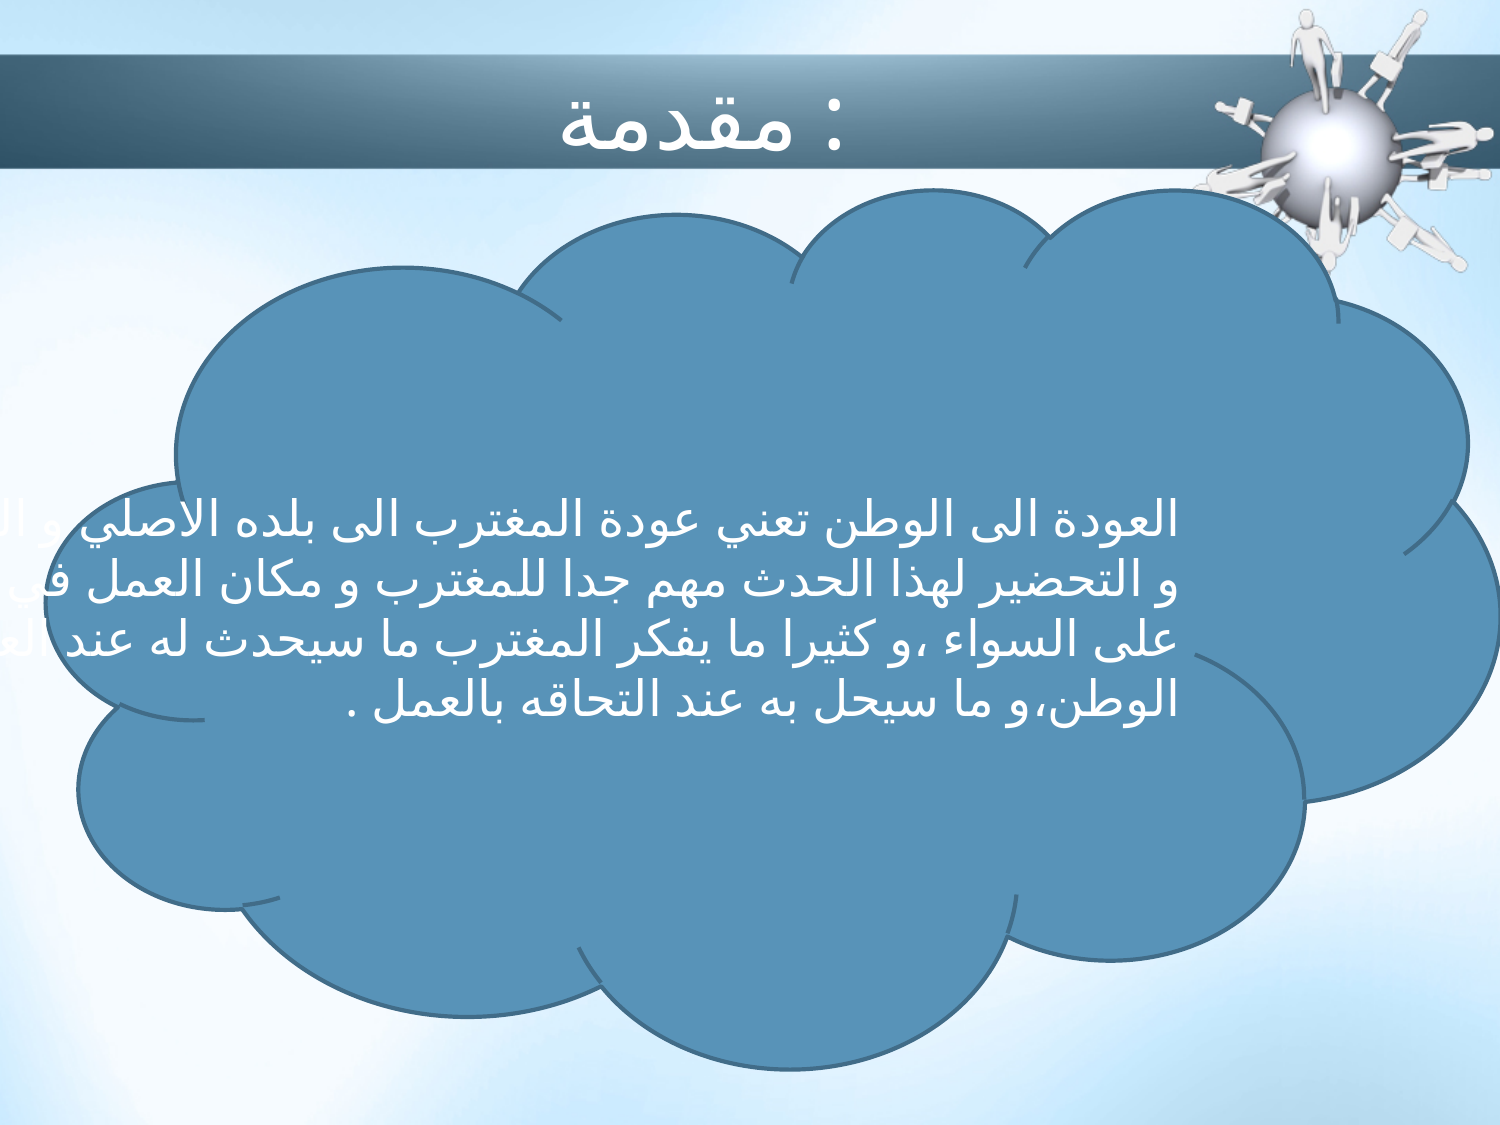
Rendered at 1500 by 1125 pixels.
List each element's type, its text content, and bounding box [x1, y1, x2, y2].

picture [0, 0, 1500, 1125]
text_box العودة الى الوطن تعني عودة المغترب الى بلده الاصلي و التخطيط و التحضير لهذا الحدث مهم جدا للمغترب و مكان العمل في الوطن الام على السواء ،و كثيرا ما يفكر المغترب ما سيحدث له عند العودة الى الوطن،و ما سيحل به عند التحاقه بالعمل . [43, 188, 1500, 1072]
title مقدمة : [20, 71, 1384, 155]
